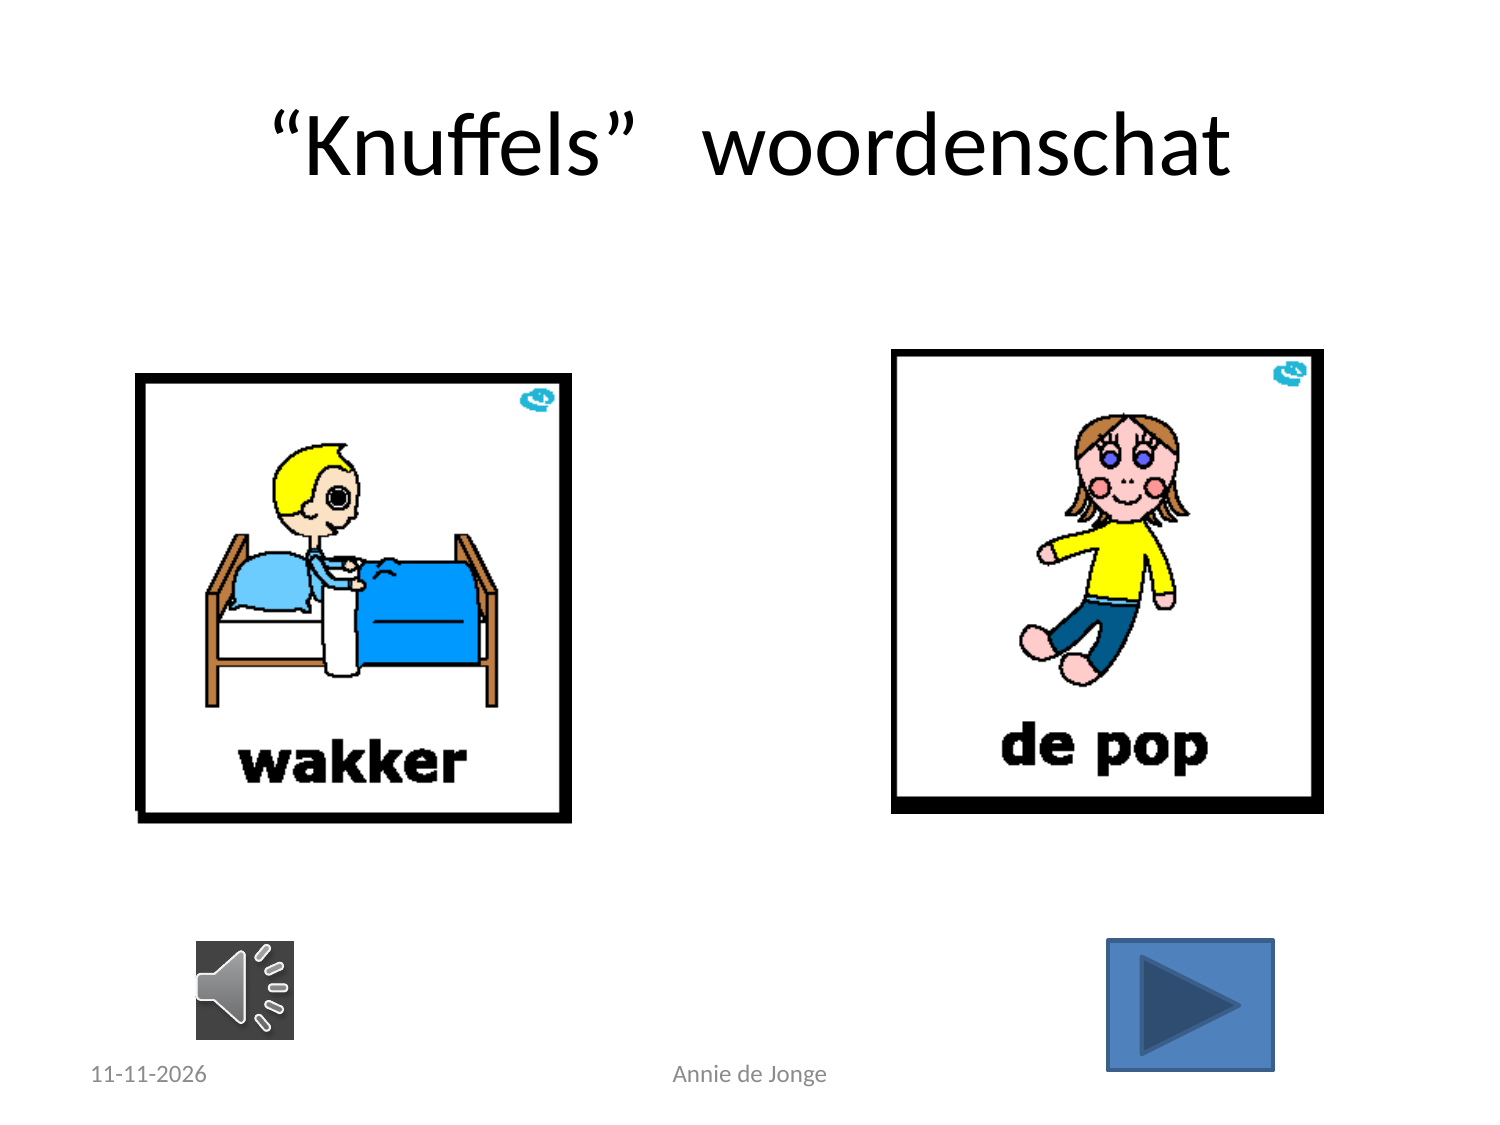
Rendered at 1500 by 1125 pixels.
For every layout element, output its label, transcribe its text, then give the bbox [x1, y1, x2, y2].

text_box [1106, 938, 1275, 1072]
picture [194, 940, 296, 1041]
title “Knuffels” woordenschat [75, 45, 1425, 233]
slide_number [75, 1042, 425, 1103]
footer Annie de Jonge [512, 1042, 988, 1103]
picture [891, 349, 1324, 815]
picture [135, 373, 572, 831]
